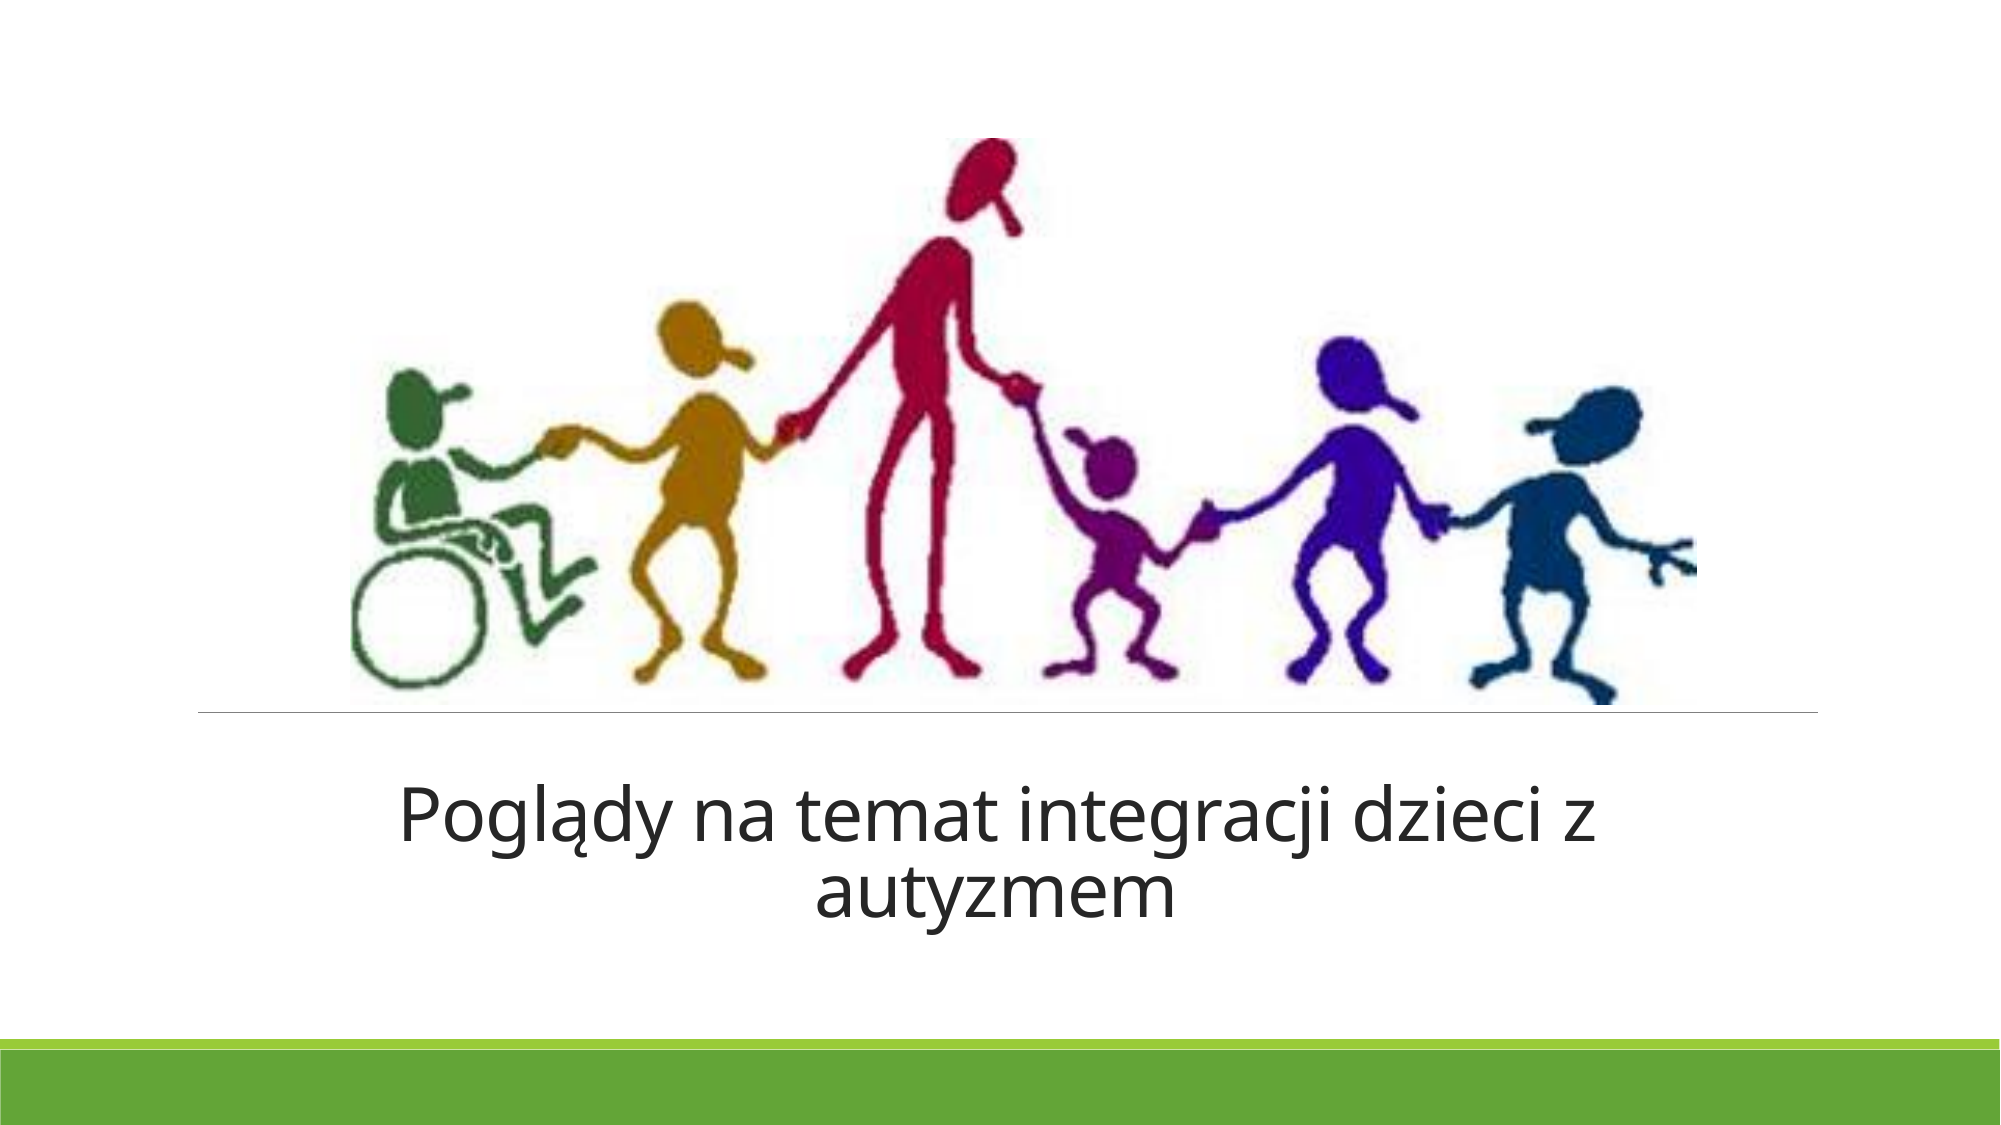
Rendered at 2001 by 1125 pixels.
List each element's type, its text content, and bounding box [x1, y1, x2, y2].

picture [349, 138, 1698, 706]
title Poglądy na temat integracji dzieci z autyzmem [350, 712, 1644, 941]
